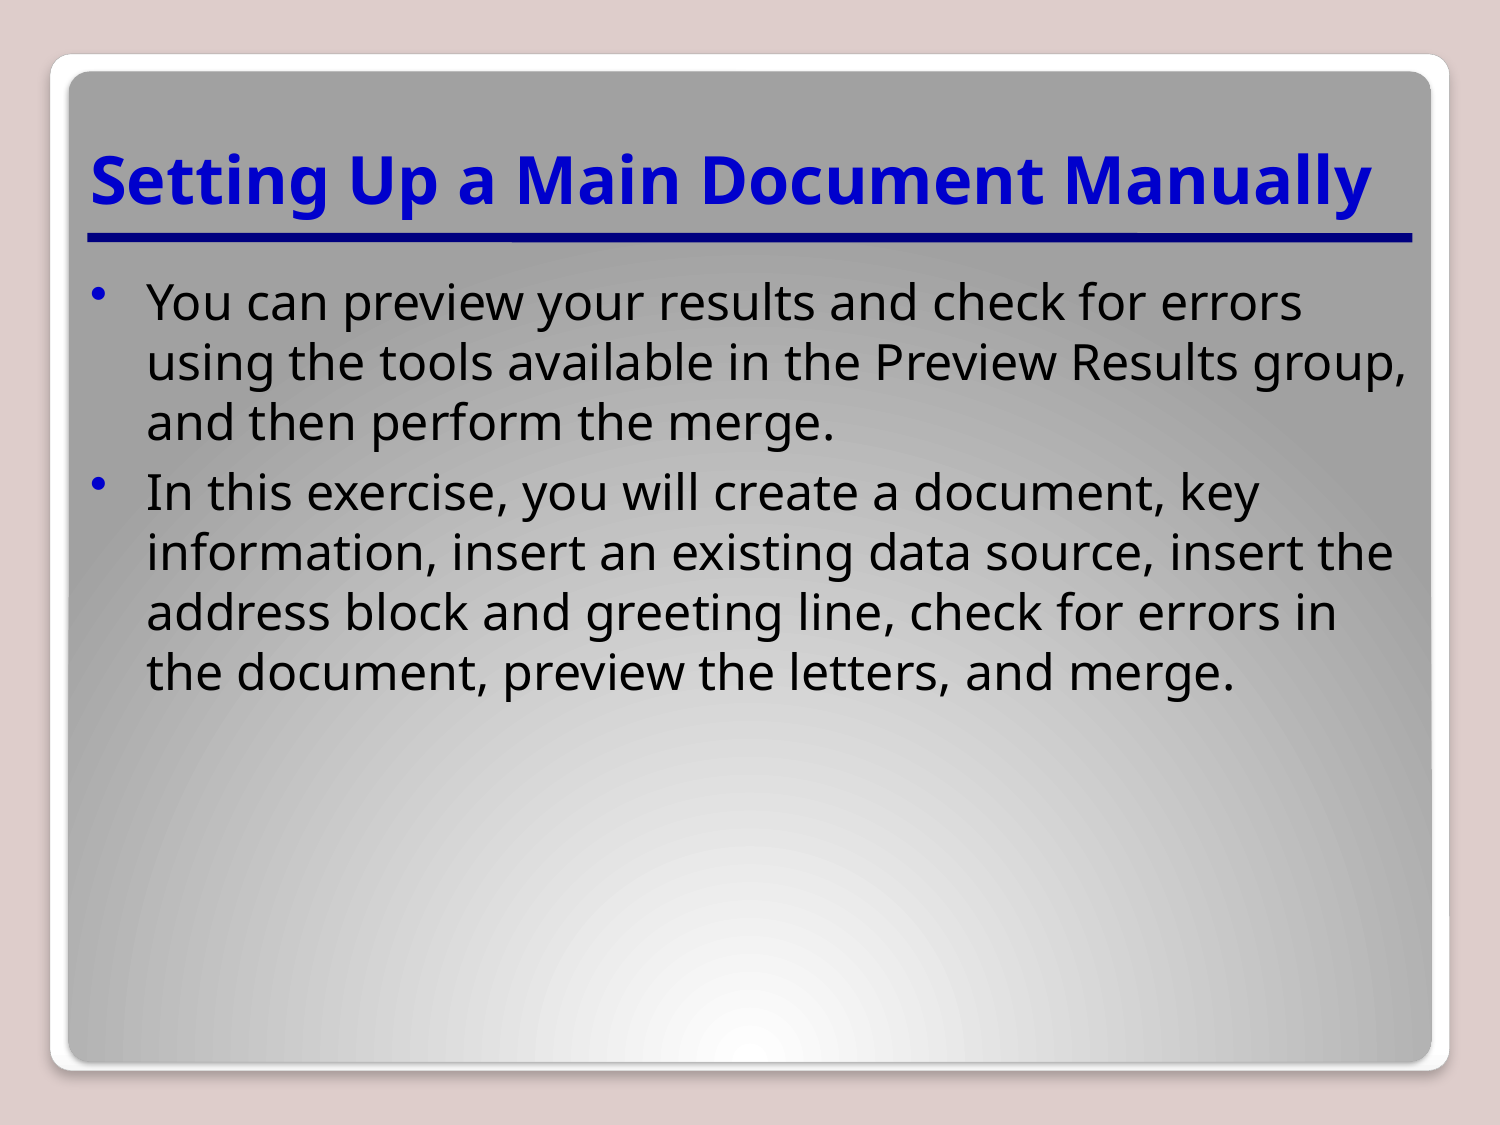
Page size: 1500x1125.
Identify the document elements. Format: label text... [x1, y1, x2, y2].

title Setting Up a Main Document Manually [74, 74, 1426, 226]
list You can preview your results and check for errors using the tools available in the Preview Results group, and then perform the merge. In this exercise, you will create a document, key information, insert an existing data source, insert the address block and greeting line, check for errors in the document, preview the letters, and merge. [74, 262, 1426, 1063]
